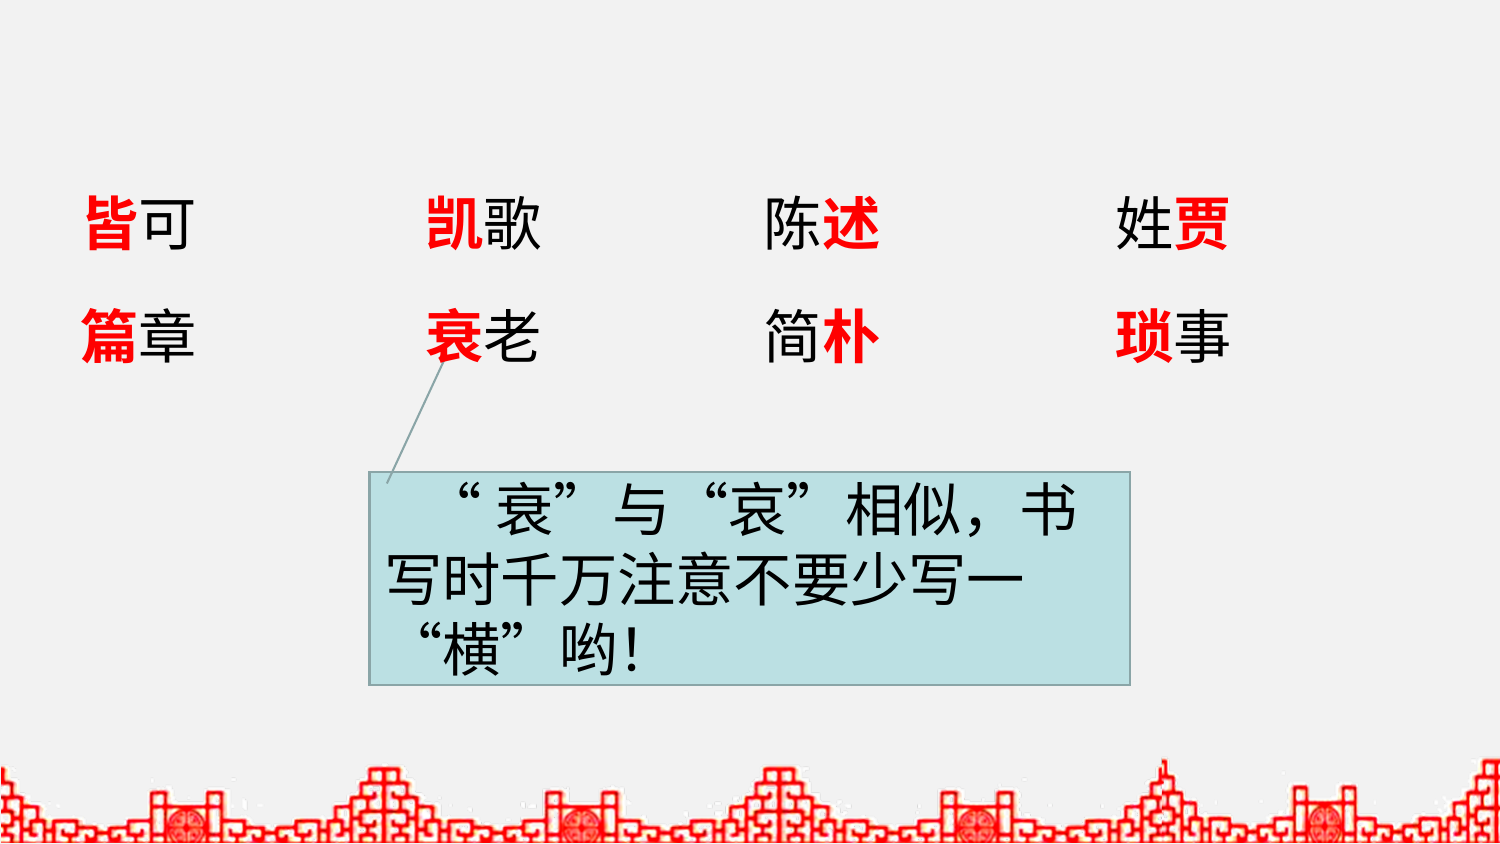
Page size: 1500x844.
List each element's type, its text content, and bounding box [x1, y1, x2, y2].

text_box 衰老 [410, 292, 578, 378]
text_box 皆可 [65, 179, 233, 265]
text_box 姓贾 [1100, 179, 1268, 265]
text_box 篇章 [65, 292, 233, 378]
text_box 陈述 [749, 179, 917, 265]
text_box 简朴 [749, 292, 917, 378]
text_box “衰”与“哀”相似，书写时千万注意不要少写一“横”哟！ [368, 378, 1131, 686]
text_box 凯歌 [410, 179, 578, 265]
text_box 琐事 [1100, 292, 1268, 378]
